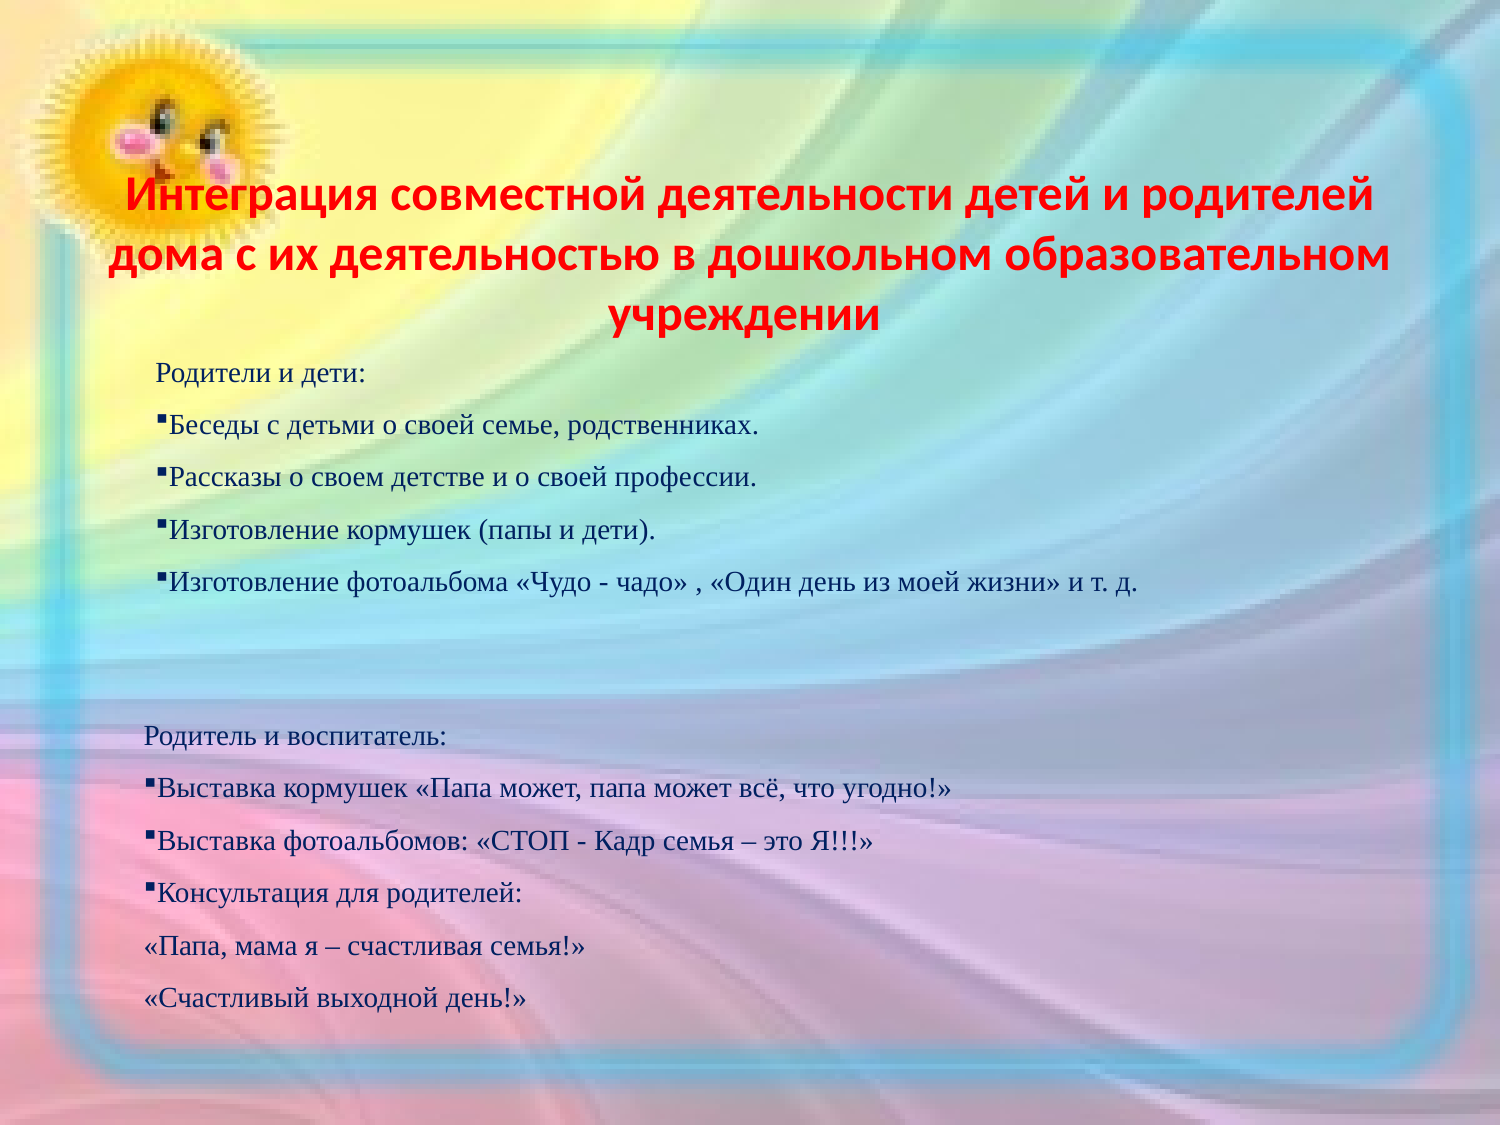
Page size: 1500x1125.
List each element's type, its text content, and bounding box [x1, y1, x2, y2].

text_box Родители и дети: Беседы с детьми о своей семье, родственниках. Рассказы о своем детстве и о своей профессии. Изготовление кормушек (папы и дети). Изготовление фотоальбома «Чудо - чадо» , «Один день из моей жизни» и т. д. [140, 328, 1348, 605]
picture [0, 0, 1500, 1125]
text_box Родитель и воспитатель: Выставка кормушек «Папа может, папа может всё, что угодно!» Выставка фотоальбомов: «СТОП - Кадр семья – это Я!!!» Консультация для родителей: «Папа, мама я – счастливая семья!» «Счастливый выходной день!» [128, 691, 1360, 1021]
title Интеграция совместной деятельности детей и родителей дома с их деятельностью в дошкольном образовательном учреждении [75, 187, 1425, 434]
